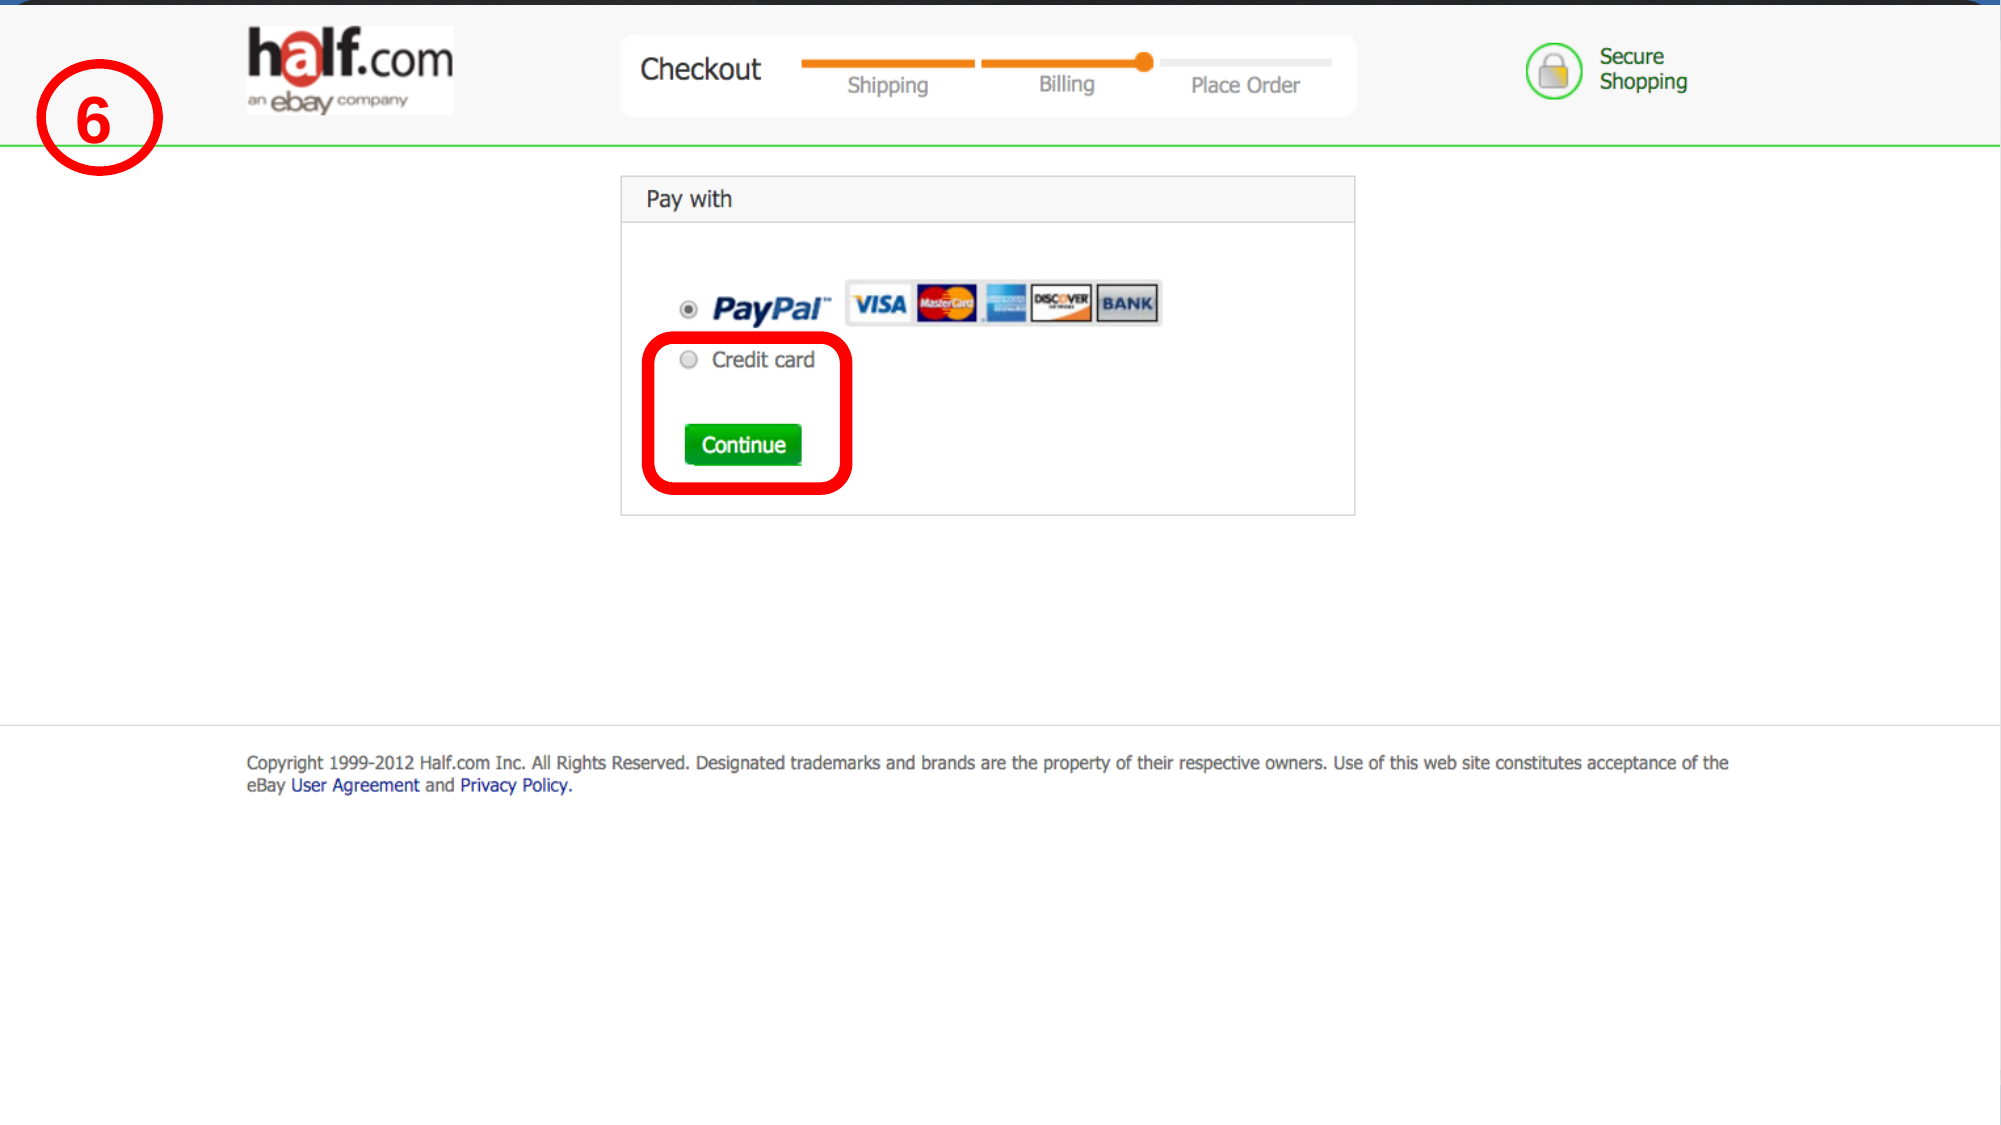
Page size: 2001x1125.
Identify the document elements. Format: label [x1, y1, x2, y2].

picture [0, 0, 2001, 1125]
text_box [40, 63, 159, 172]
